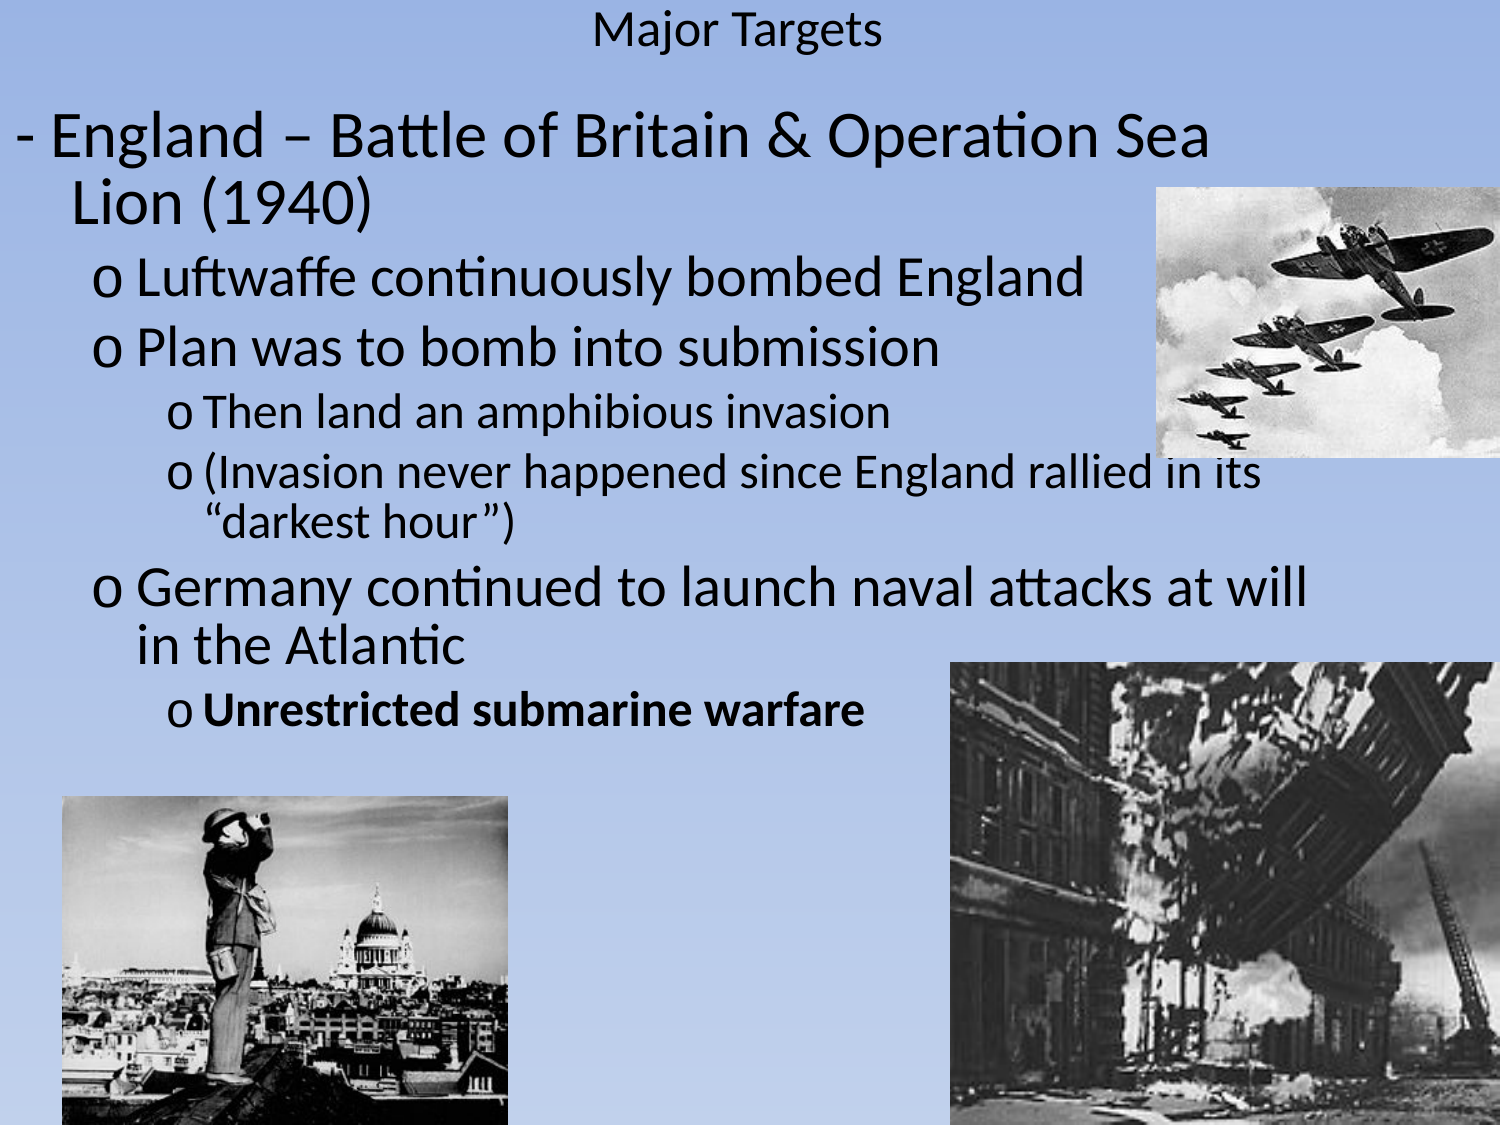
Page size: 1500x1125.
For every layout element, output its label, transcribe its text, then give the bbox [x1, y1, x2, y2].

picture [62, 795, 509, 1125]
picture [949, 662, 1500, 1125]
title Major Targets [62, 0, 1413, 68]
picture [1155, 187, 1500, 459]
list - England – Battle of Britain & Operation Sea Lion (1940) Luftwaffe continuously bombed England Plan was to bomb into submission Then land an amphibious invasion (Invasion never happened since England rallied in its “darkest hour”) Germany continued to launch naval attacks at will in the Atlantic Unrestricted submarine warfare [0, 99, 1350, 843]
